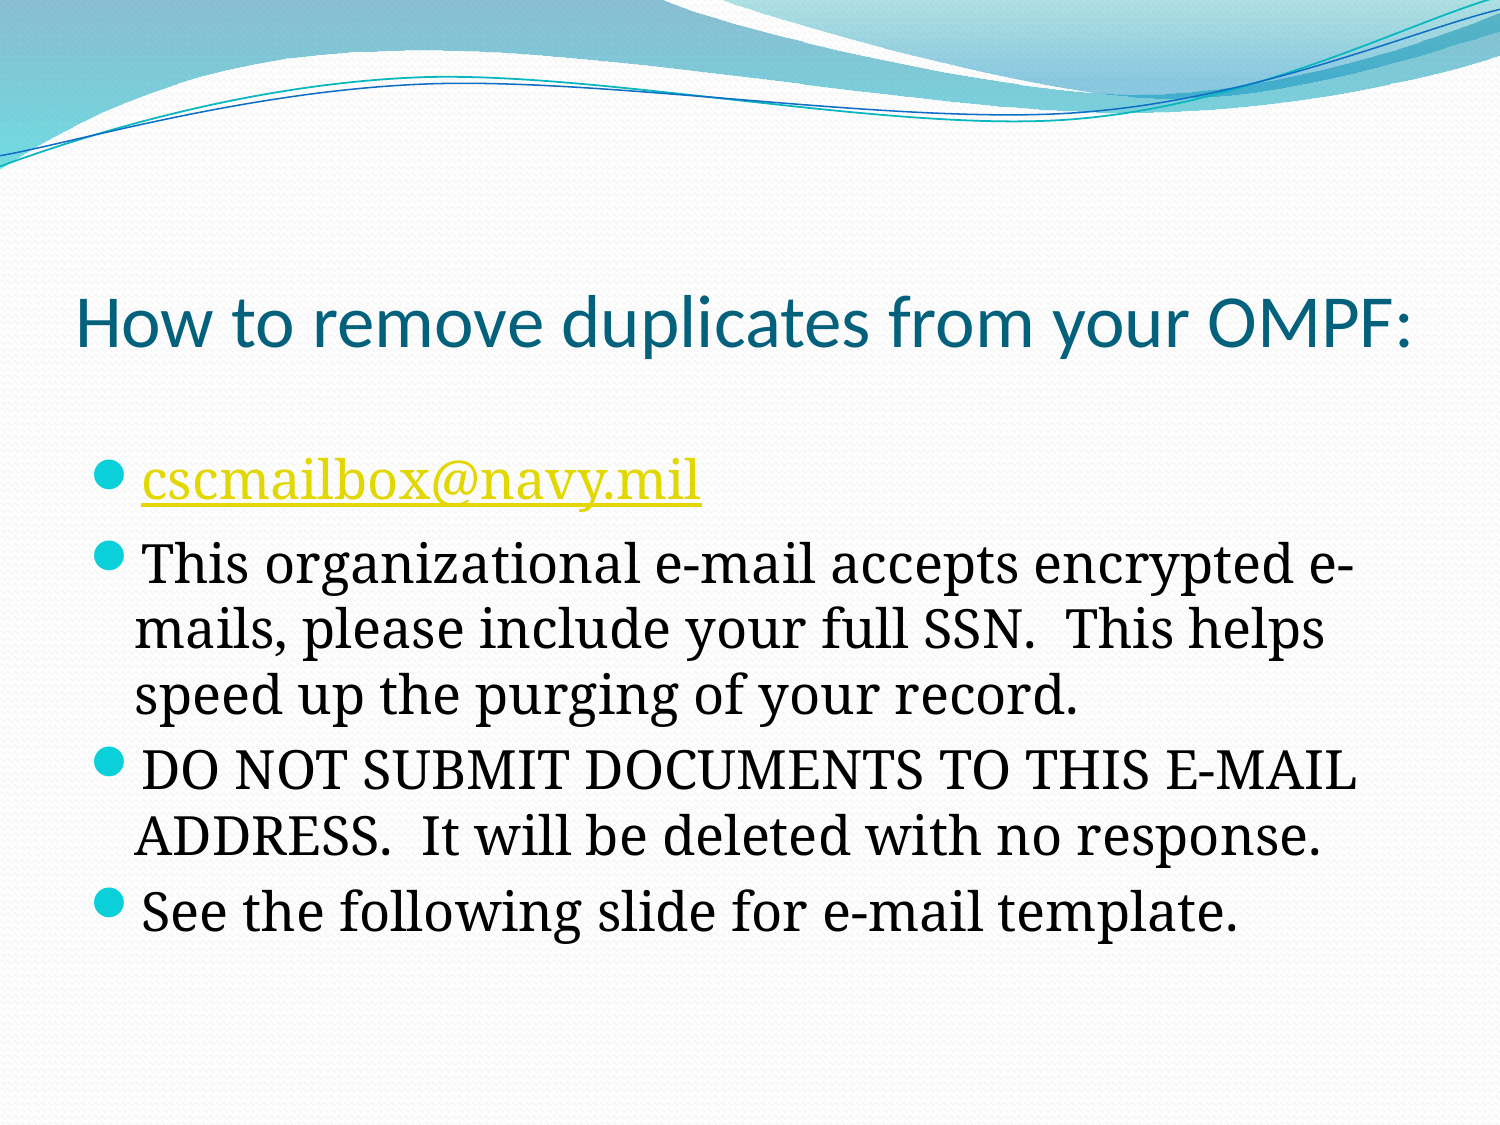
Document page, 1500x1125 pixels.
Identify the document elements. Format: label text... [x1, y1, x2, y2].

list cscmailbox@navy.mil This organizational e-mail accepts encrypted e-mails, please include your full SSN. This helps speed up the purging of your record. DO NOT SUBMIT DOCUMENTS TO THIS E-MAIL ADDRESS. It will be deleted with no response. See the following slide for e-mail template. [75, 437, 1425, 1088]
title How to remove duplicates from your OMPF: [75, 174, 1425, 363]
